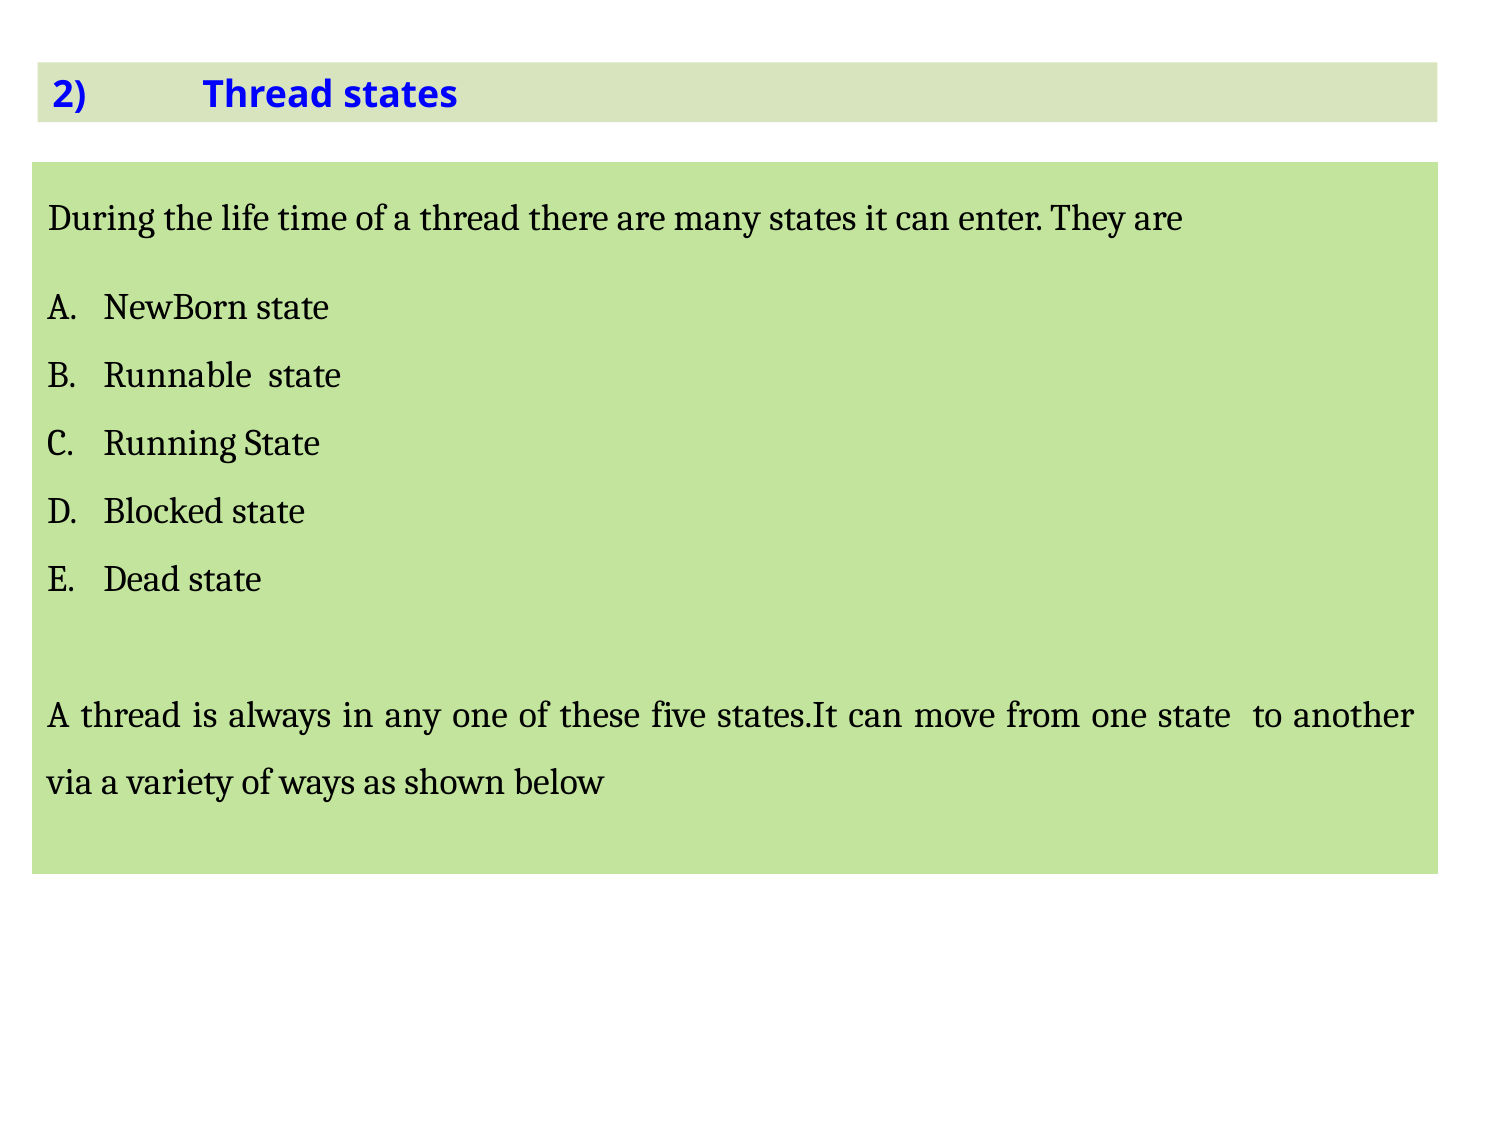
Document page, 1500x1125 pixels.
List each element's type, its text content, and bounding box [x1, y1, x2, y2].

text_box During the life time of a thread there are many states it can enter. They are NewBorn state Runnable state Running State Blocked state Dead state A thread is always in any one of these five states.It can move from one state to another via a variety of ways as shown below [32, 162, 1438, 874]
text_box 2) Thread states [37, 62, 1438, 123]
